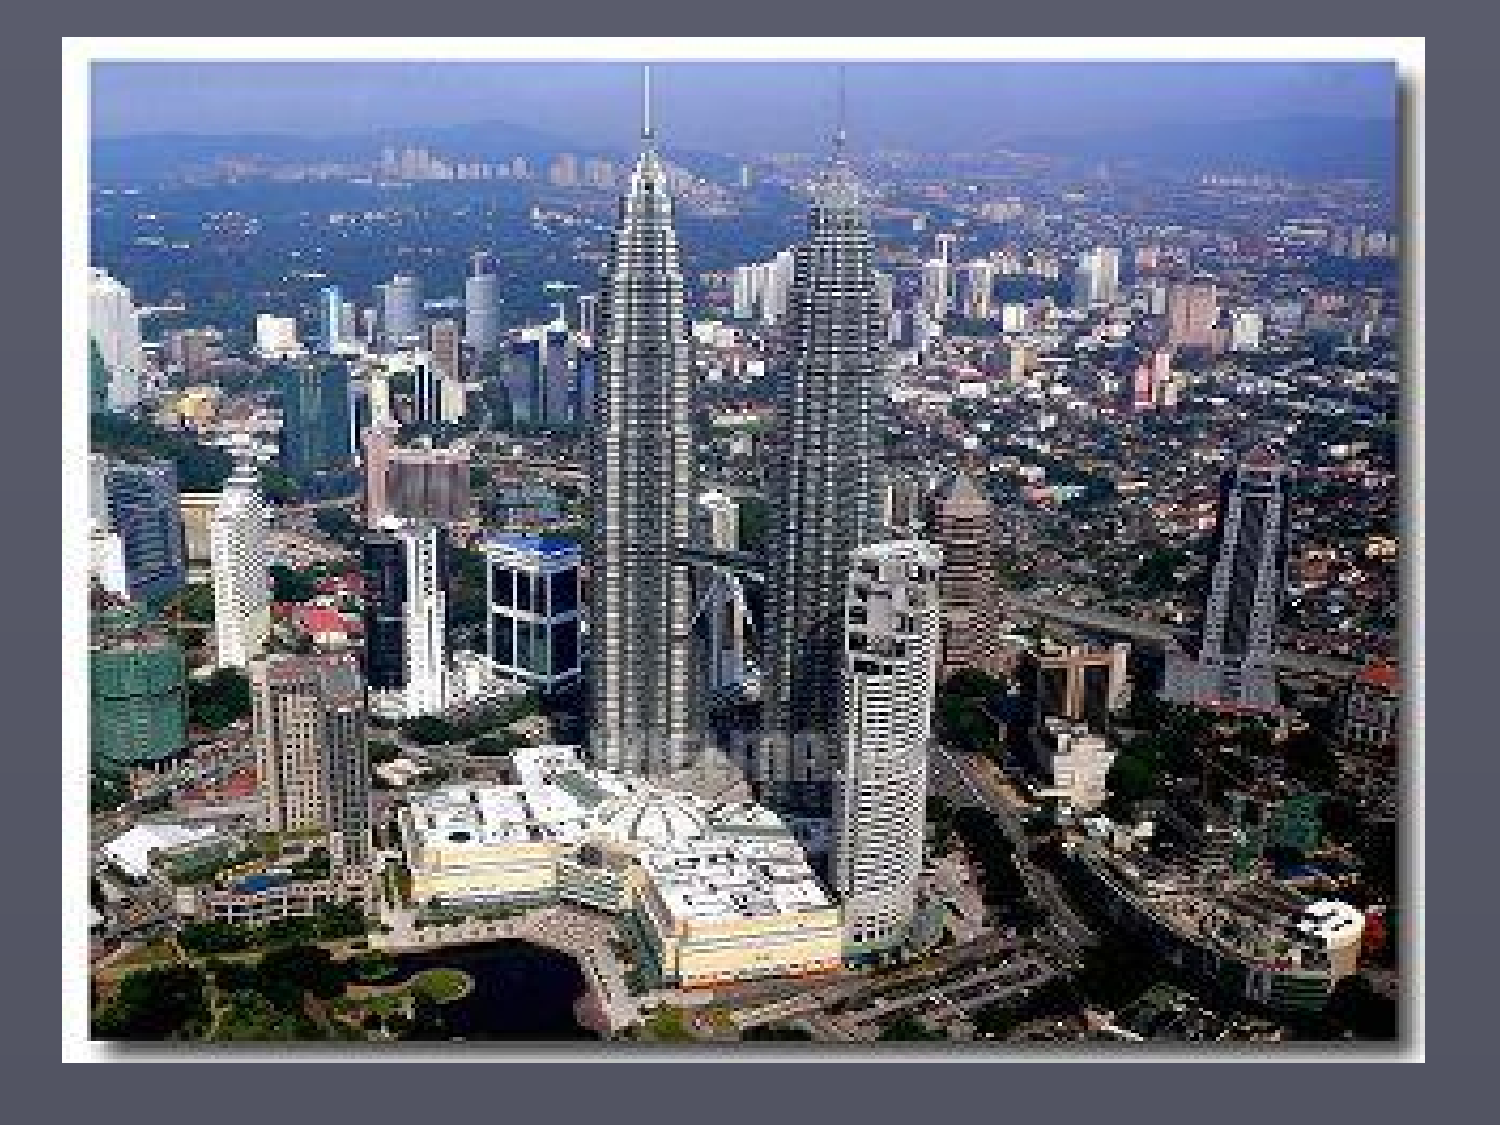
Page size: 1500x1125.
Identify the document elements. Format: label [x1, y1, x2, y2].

picture [62, 37, 1425, 1063]
